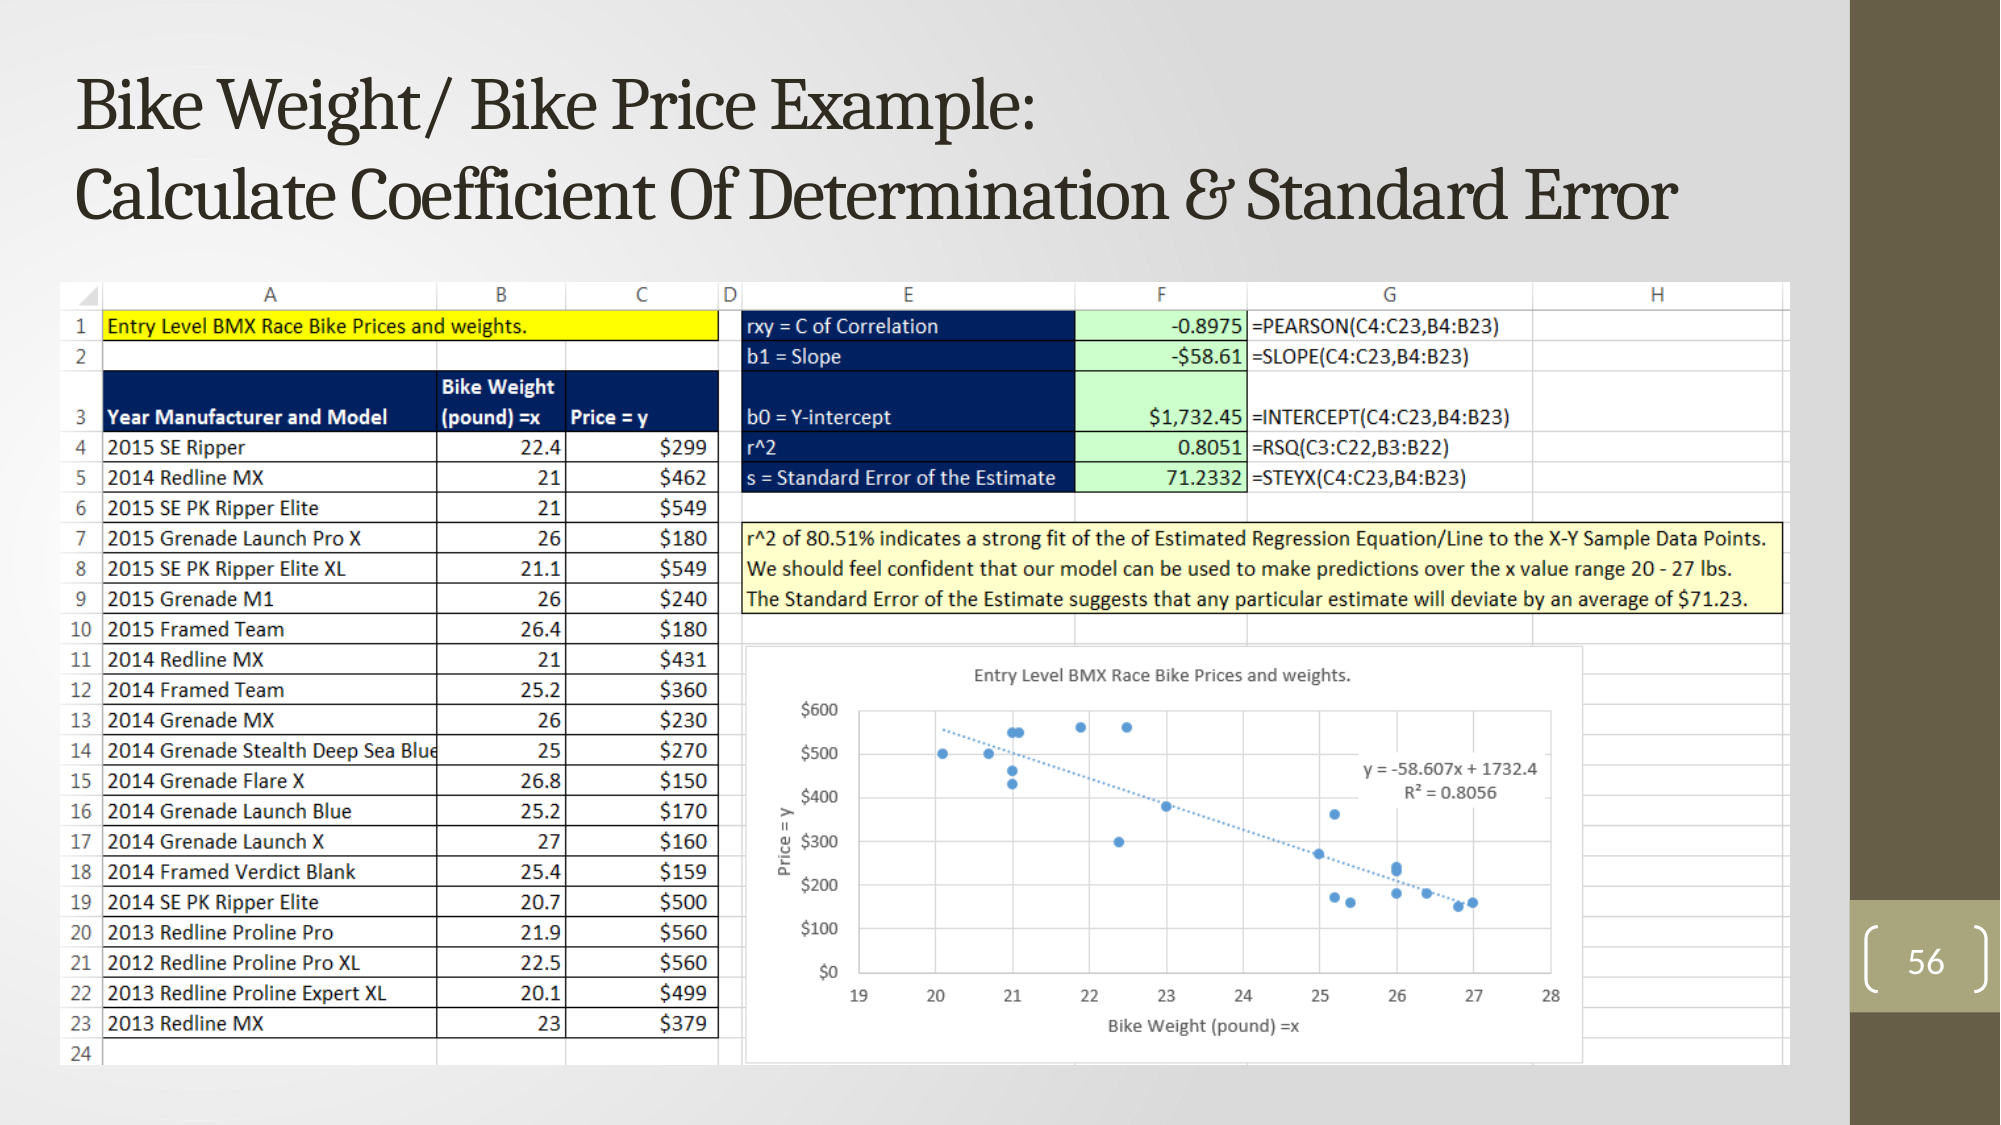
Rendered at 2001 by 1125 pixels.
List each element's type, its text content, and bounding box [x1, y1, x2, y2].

picture [59, 282, 1791, 1065]
title Bike Weight/ Bike Price Example: Calculate Coefficient Of Determination & Standard Error [60, 55, 1798, 235]
slide_number 56 [1864, 925, 1988, 994]
